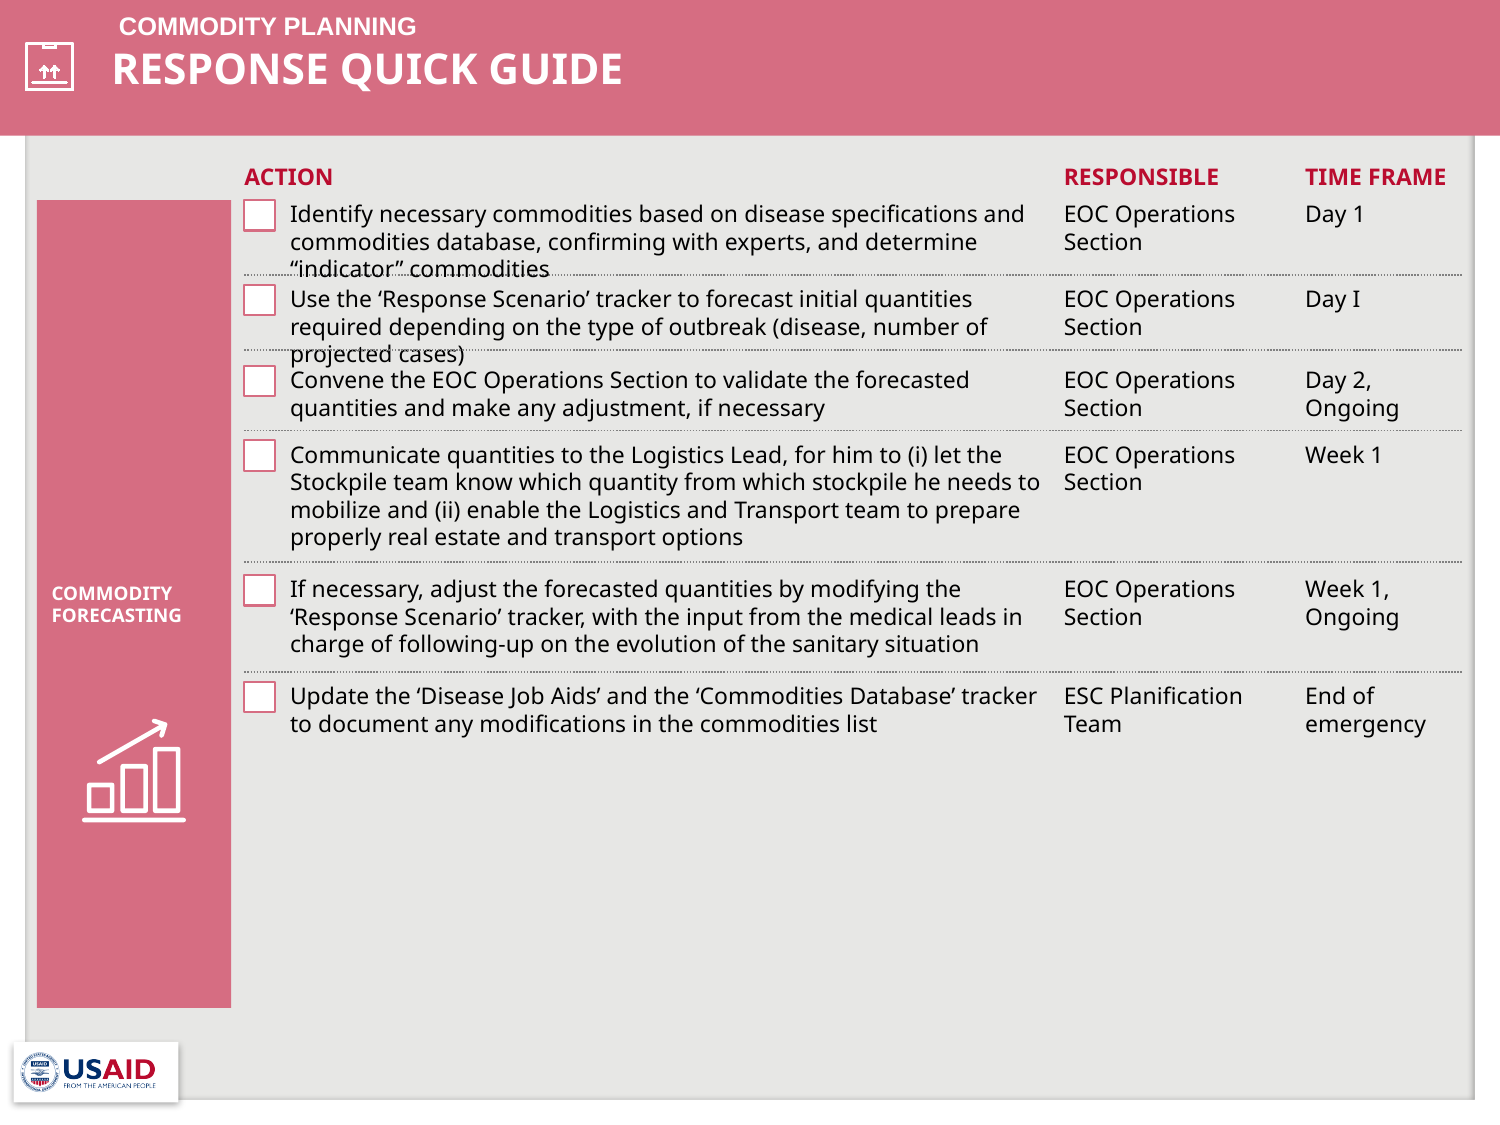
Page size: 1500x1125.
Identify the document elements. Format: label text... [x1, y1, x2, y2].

text_box Use the ‘Response Scenario’ tracker to forecast initial quantities required depending on the type of outbreak (disease, number of projected cases) [290, 359, 1044, 365]
text_box Update the ‘Disease Job Aids’ and the ‘Commodities Database’ tracker to document any modifications in the commodities list [290, 681, 1044, 737]
text_box If necessary, adjust the forecasted quantities by modifying the ‘Response Scenario’ tracker, with the input from the medical leads in charge of following-up on the evolution of the sanitary situation [290, 575, 1044, 658]
text_box [242, 573, 277, 608]
text_box [242, 198, 277, 233]
text_box EOC Operations Section [1063, 574, 1285, 630]
text_box EOC Operations Section [1063, 440, 1285, 496]
text_box Week 1, Ongoing [1305, 574, 1462, 630]
text_box [242, 438, 277, 473]
text_box Use the ‘Response Scenario’ tracker to forecast initial quantities required depending on the type of outbreak (disease, number of projected cases) [290, 284, 1044, 349]
text_box COMMODITY FORECASTING [35, 198, 233, 1010]
text_box [0, 0, 1500, 138]
text_box [242, 283, 277, 317]
text_box End of emergency [1305, 681, 1462, 737]
text_box EOC Operations Section [1063, 199, 1285, 255]
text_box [0, 1039, 179, 1108]
text_box EOC Operations Section [1063, 284, 1285, 340]
text_box RESPONSE QUICK GUIDE [75, 41, 1475, 94]
text_box ESC Planification Team [1063, 681, 1285, 737]
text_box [81, 718, 187, 823]
text_box Week 1 [1305, 440, 1462, 468]
text_box Day I [1305, 284, 1462, 313]
text_box ACTION [244, 162, 1044, 191]
text_box [242, 680, 277, 715]
text_box Day 1 [1305, 200, 1462, 228]
text_box Convene the EOC Operations Section to validate the forecasted quantities and make any adjustment, if necessary [290, 365, 1044, 421]
text_box RESPONSIBLE [1063, 162, 1285, 191]
text_box Communicate quantities to the Logistics Lead, for him to (i) let the Stockpile team know which quantity from which stockpile he needs to mobilize and (ii) enable the Logistics and Transport team to prepare properly real estate and transport options [290, 440, 1044, 551]
text_box TIME FRAME [1305, 162, 1462, 191]
text_box [242, 364, 277, 398]
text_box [24, 41, 75, 92]
text_box Identify necessary commodities based on disease specifications and commodities database, confirming with experts, and determine “indicator” commodities [290, 200, 1044, 274]
text_box COMMODITY PLANNING [118, 10, 418, 41]
text_box Day 2, Ongoing [1305, 365, 1462, 421]
text_box EOC Operations Section [1063, 365, 1285, 421]
